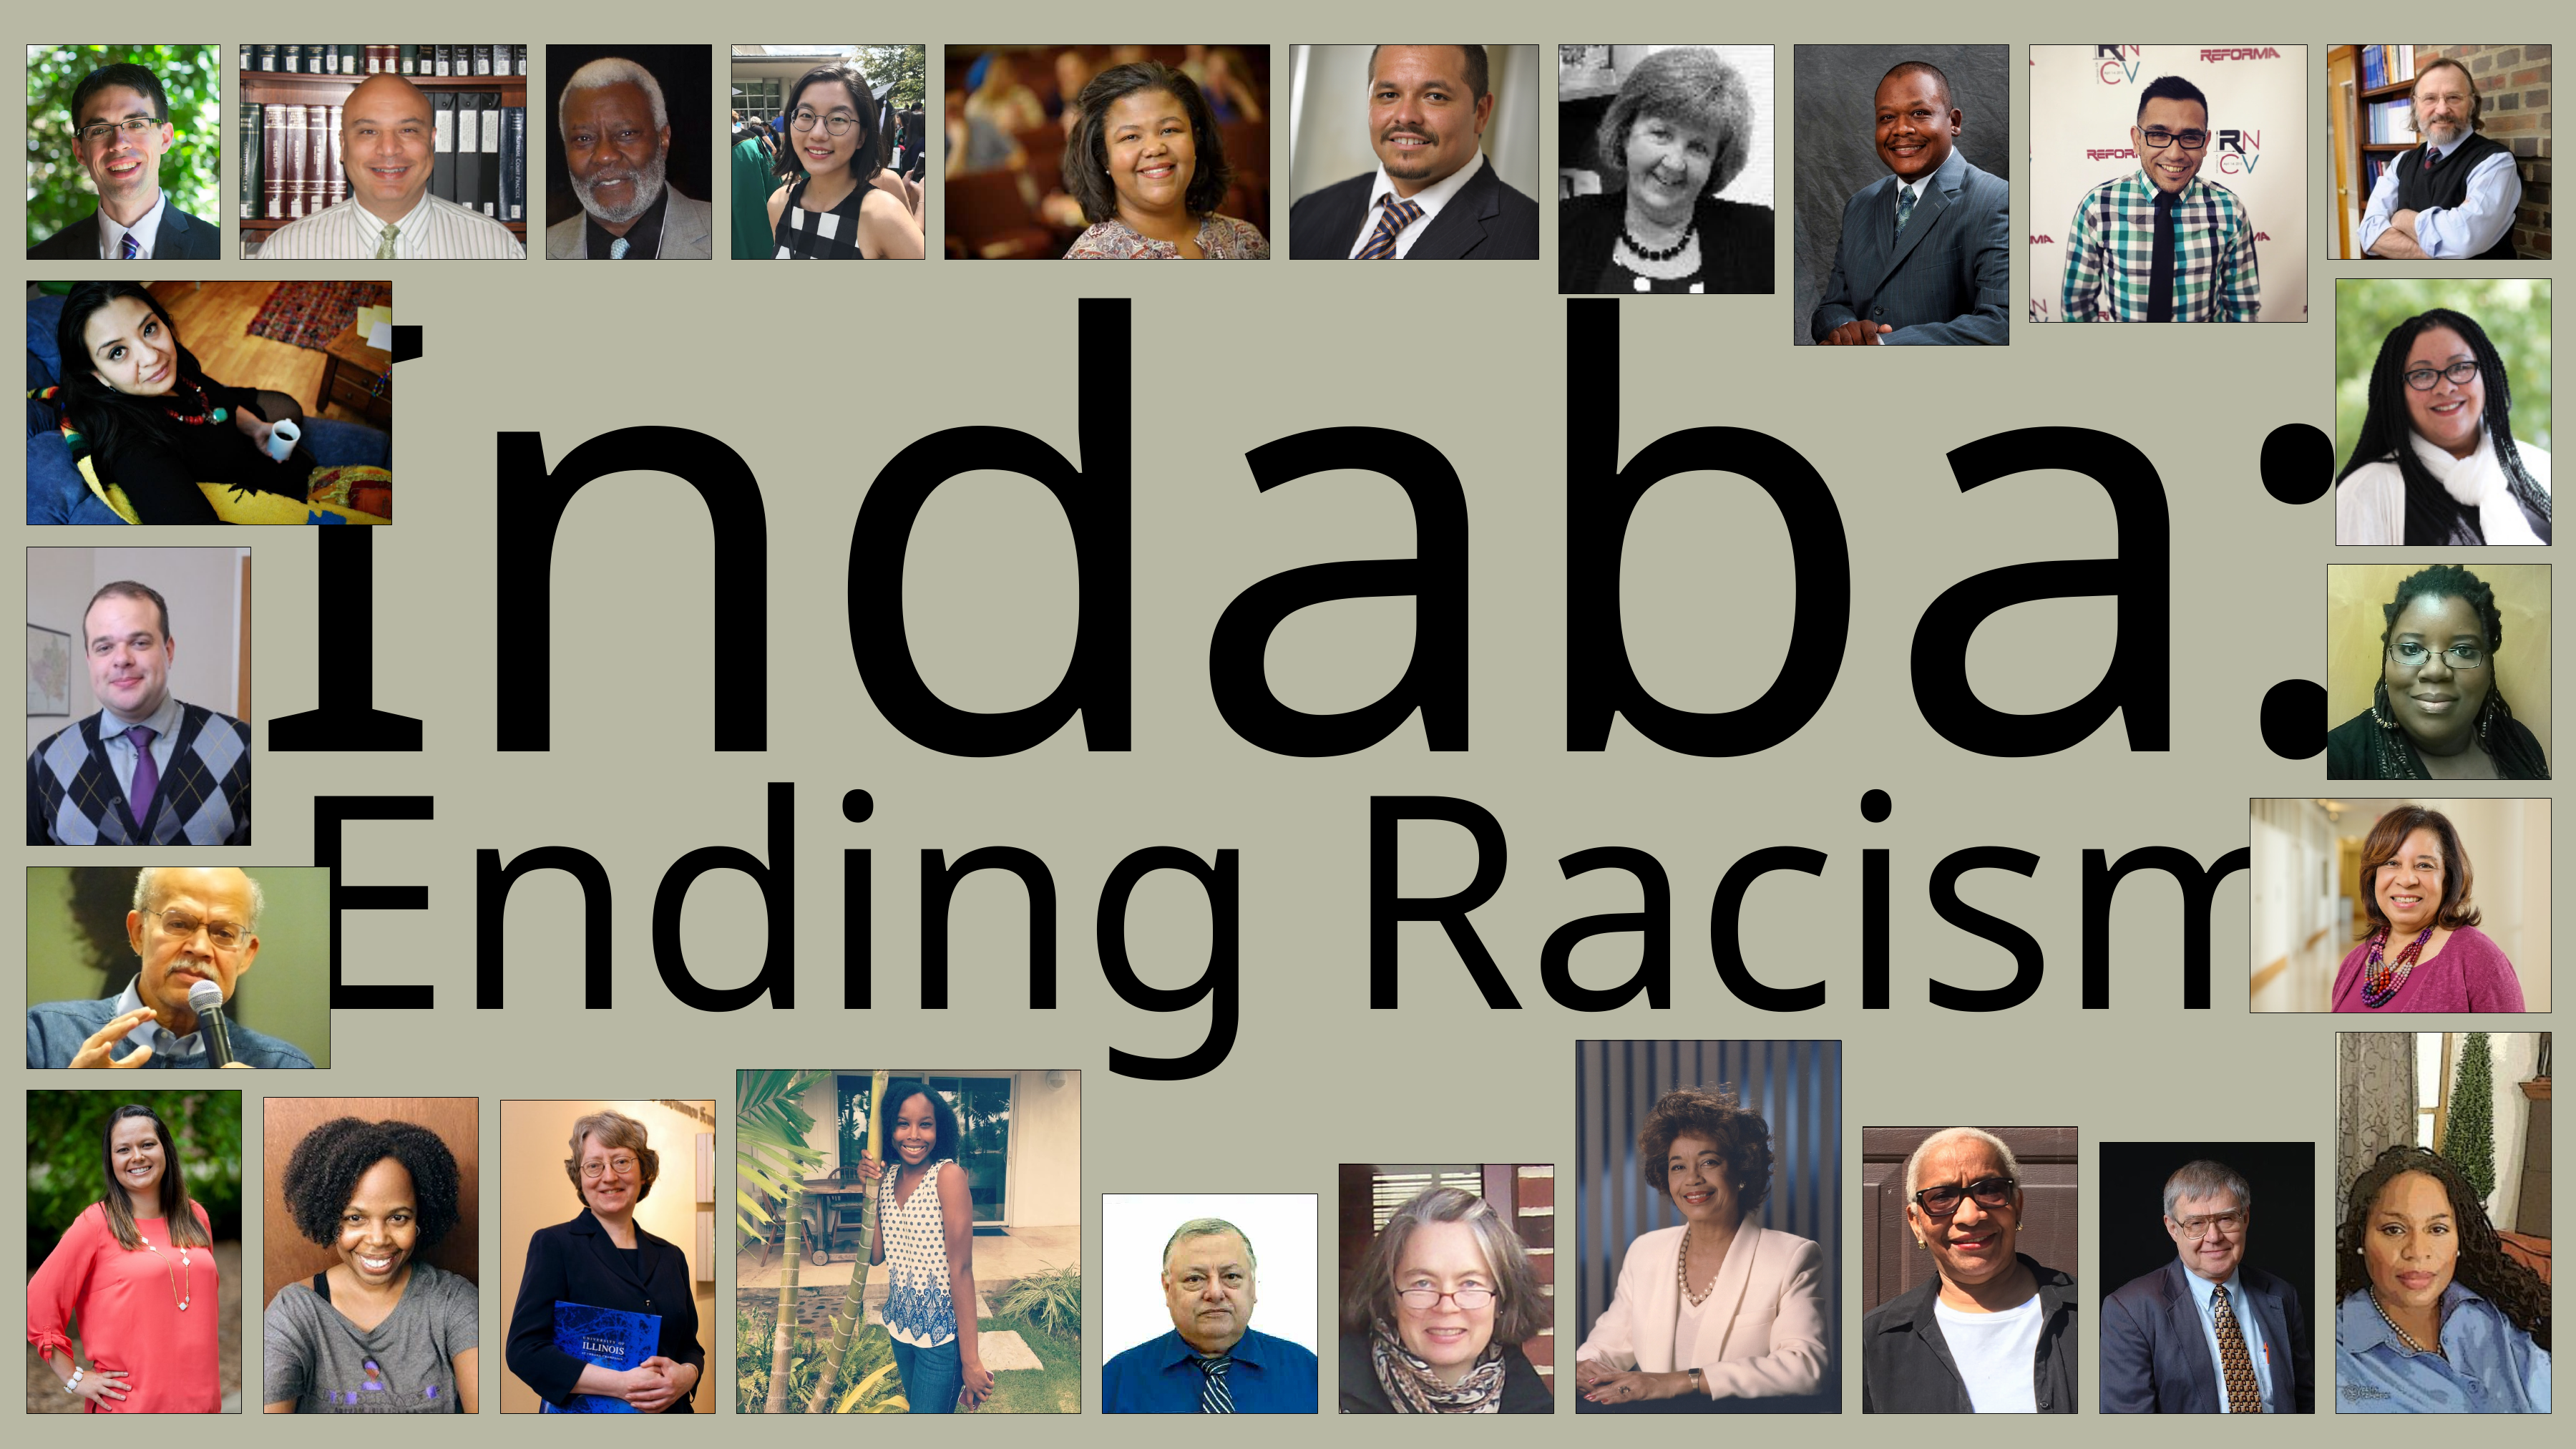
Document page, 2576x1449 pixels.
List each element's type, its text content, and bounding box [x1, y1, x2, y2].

picture [1102, 1194, 1317, 1414]
picture [2336, 278, 2552, 545]
picture [26, 547, 251, 846]
title Indaba: Ending Racism [216, 485, 2406, 975]
picture [546, 44, 712, 260]
picture [26, 1090, 242, 1414]
picture [945, 44, 1269, 260]
picture [2250, 798, 2552, 1013]
picture [2029, 44, 2308, 323]
picture [26, 44, 220, 260]
picture [1289, 44, 1539, 260]
picture [736, 1069, 1081, 1414]
picture [1558, 44, 1774, 294]
picture [499, 1099, 716, 1414]
picture [2326, 564, 2552, 779]
picture [1794, 44, 2009, 346]
picture [731, 44, 925, 260]
picture [26, 280, 391, 525]
picture [26, 867, 331, 1069]
picture [2327, 44, 2552, 260]
picture [263, 1097, 479, 1414]
picture [2336, 1032, 2552, 1414]
picture [1576, 1040, 2315, 1414]
picture [1339, 1163, 1554, 1414]
picture [240, 44, 526, 260]
